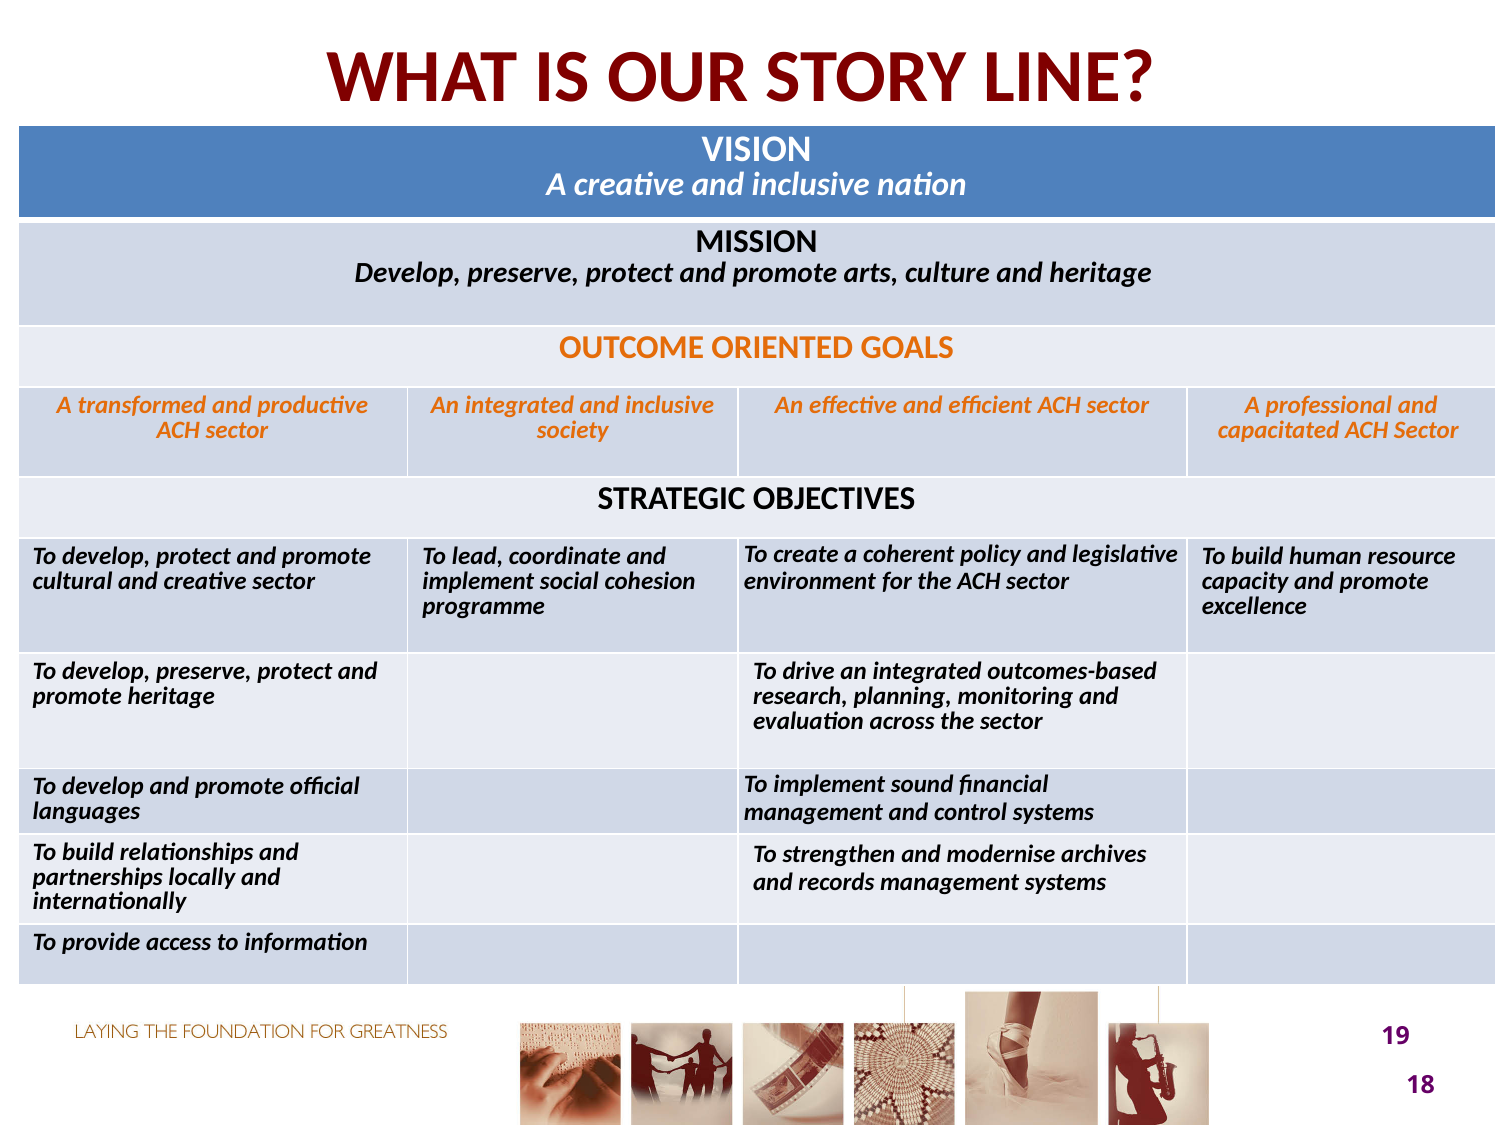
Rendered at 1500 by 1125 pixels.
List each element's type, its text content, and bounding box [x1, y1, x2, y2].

table_cell An effective and efficient ACH sector [739, 388, 1186, 476]
table_cell To implement sound financial management and control systems [739, 769, 1186, 833]
table_cell A transformed and productive ACH sector [19, 388, 407, 476]
table_cell To build relationships and partnerships locally and internationally [19, 835, 407, 923]
text_box 18 [1350, 1060, 1450, 1121]
title WHAT IS OUR STORY LINE? [0, 19, 1483, 136]
table_cell To develop, protect and promote cultural and creative sector [19, 539, 407, 652]
table_cell To develop, preserve, protect and promote heritage [19, 654, 407, 768]
table_cell [739, 925, 1186, 984]
table_cell [1188, 769, 1495, 833]
table_cell To build human resource capacity and promote excellence [1188, 539, 1495, 652]
table_cell To develop and promote official languages [19, 769, 407, 833]
table_cell MISSION Develop, preserve, protect and promote arts, culture and heritage [19, 223, 1495, 325]
table_cell To provide access to information [19, 925, 407, 984]
table_cell [1188, 654, 1495, 768]
table_cell To drive an integrated outcomes-based research, planning, monitoring and evaluation across the sector [739, 654, 1186, 768]
table_cell [408, 769, 737, 833]
slide_number 19 [1325, 1012, 1425, 1073]
table_cell To create a coherent policy and legislative environment for the ACH sector [739, 539, 1186, 652]
table_cell To lead, coordinate and implement social cohesion programme [408, 539, 737, 652]
table_cell [408, 654, 737, 768]
table_cell OUTCOME ORIENTED GOALS [19, 327, 1495, 386]
table_cell A professional and capacitated ACH Sector [1188, 388, 1495, 476]
table_header VISION A creative and inclusive nation [19, 126, 1495, 217]
table_cell STRATEGIC OBJECTIVES [19, 478, 1495, 537]
table_cell An integrated and inclusive society [408, 388, 737, 476]
table_cell [1188, 925, 1495, 984]
table_cell To strengthen and modernise archives and records management systems [739, 835, 1186, 923]
table_cell [408, 835, 737, 923]
picture [12, 941, 1253, 1125]
table_cell [408, 925, 737, 984]
table_cell [1188, 835, 1495, 923]
